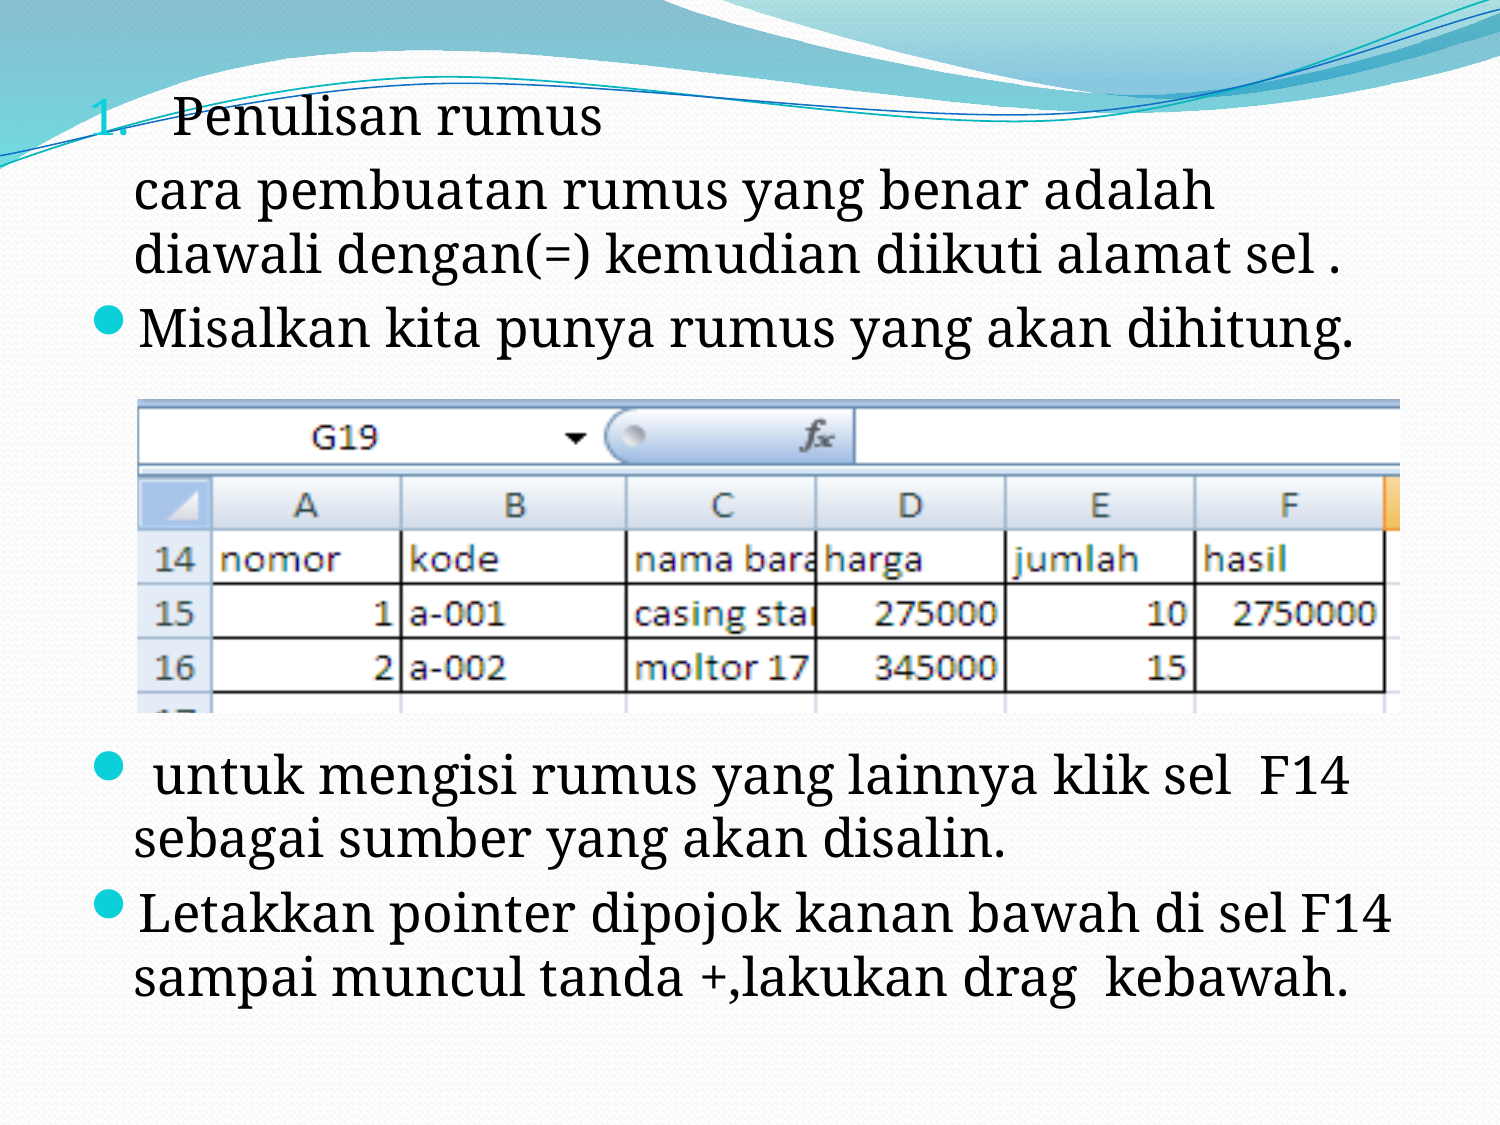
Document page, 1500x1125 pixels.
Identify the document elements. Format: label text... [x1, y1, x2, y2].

picture [137, 399, 1401, 713]
list Penulisan rumus cara pembuatan rumus yang benar adalah diawali dengan(=) kemudian diikuti alamat sel . Misalkan kita punya rumus yang akan dihitung. untuk mengisi rumus yang lainnya klik sel F14 sebagai sumber yang akan disalin. Letakkan pointer dipojok kanan bawah di sel F14 sampai muncul tanda +,lakukan drag kebawah. [75, 75, 1425, 1075]
